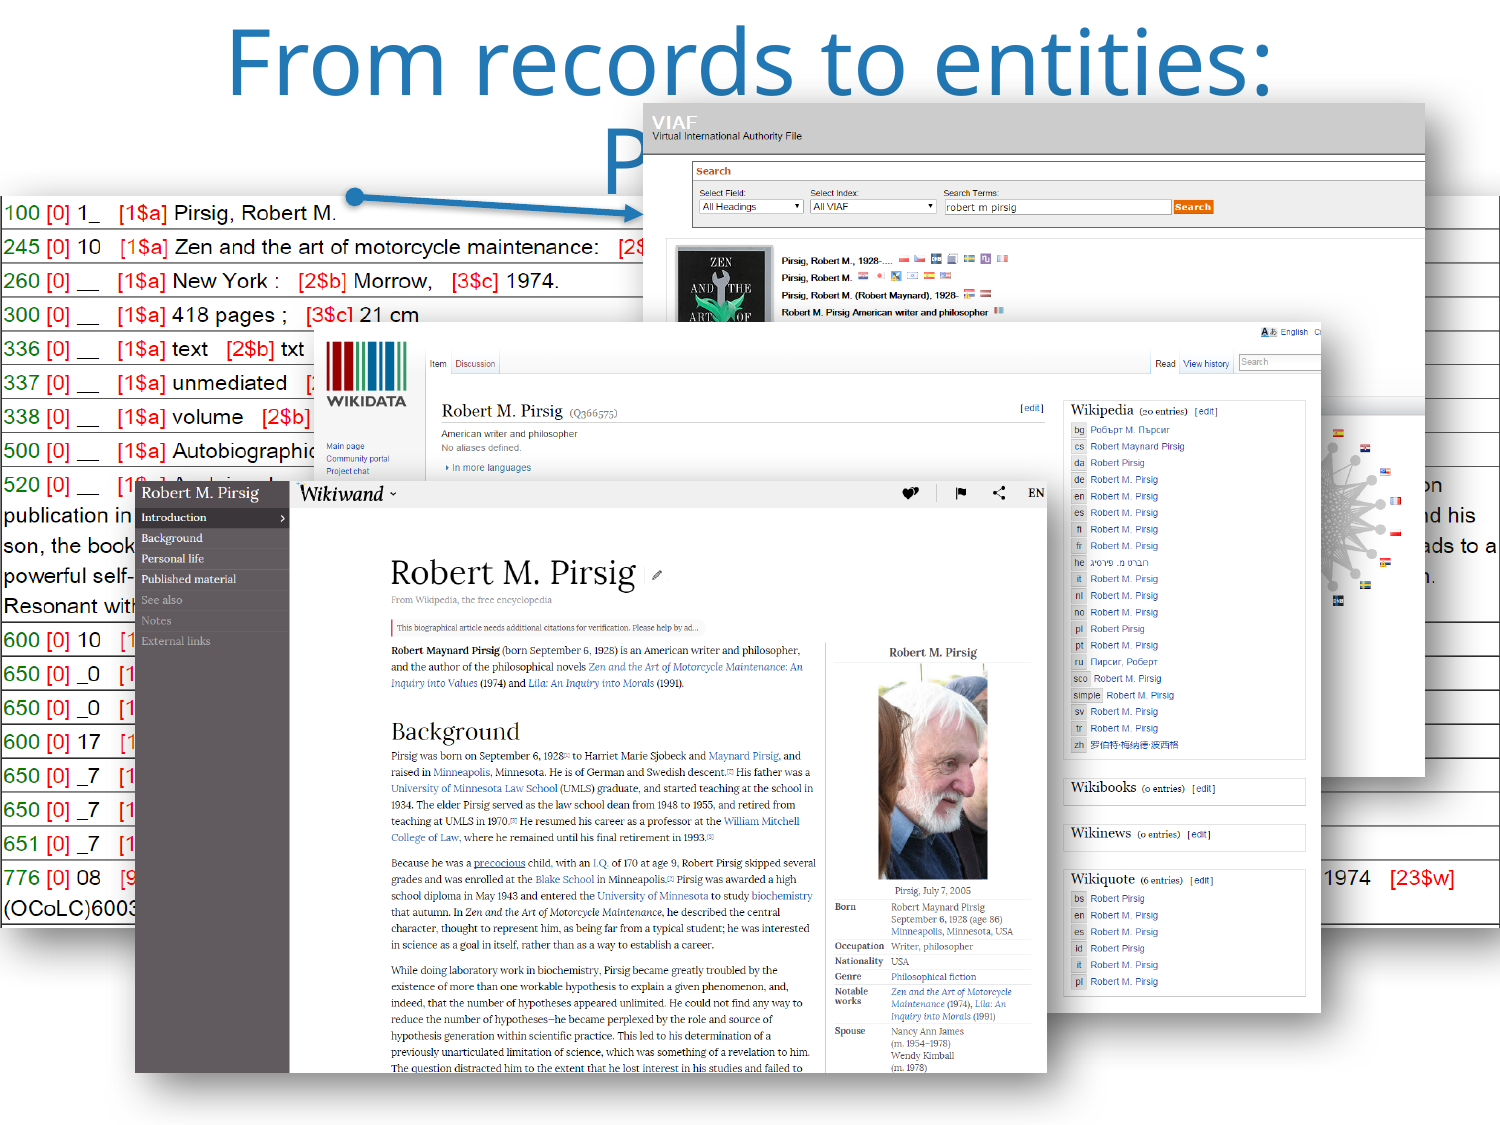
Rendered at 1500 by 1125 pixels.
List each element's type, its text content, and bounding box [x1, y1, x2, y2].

text_box From records to entities: Person [54, 9, 1446, 195]
picture [0, 196, 1500, 1073]
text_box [354, 102, 1425, 778]
